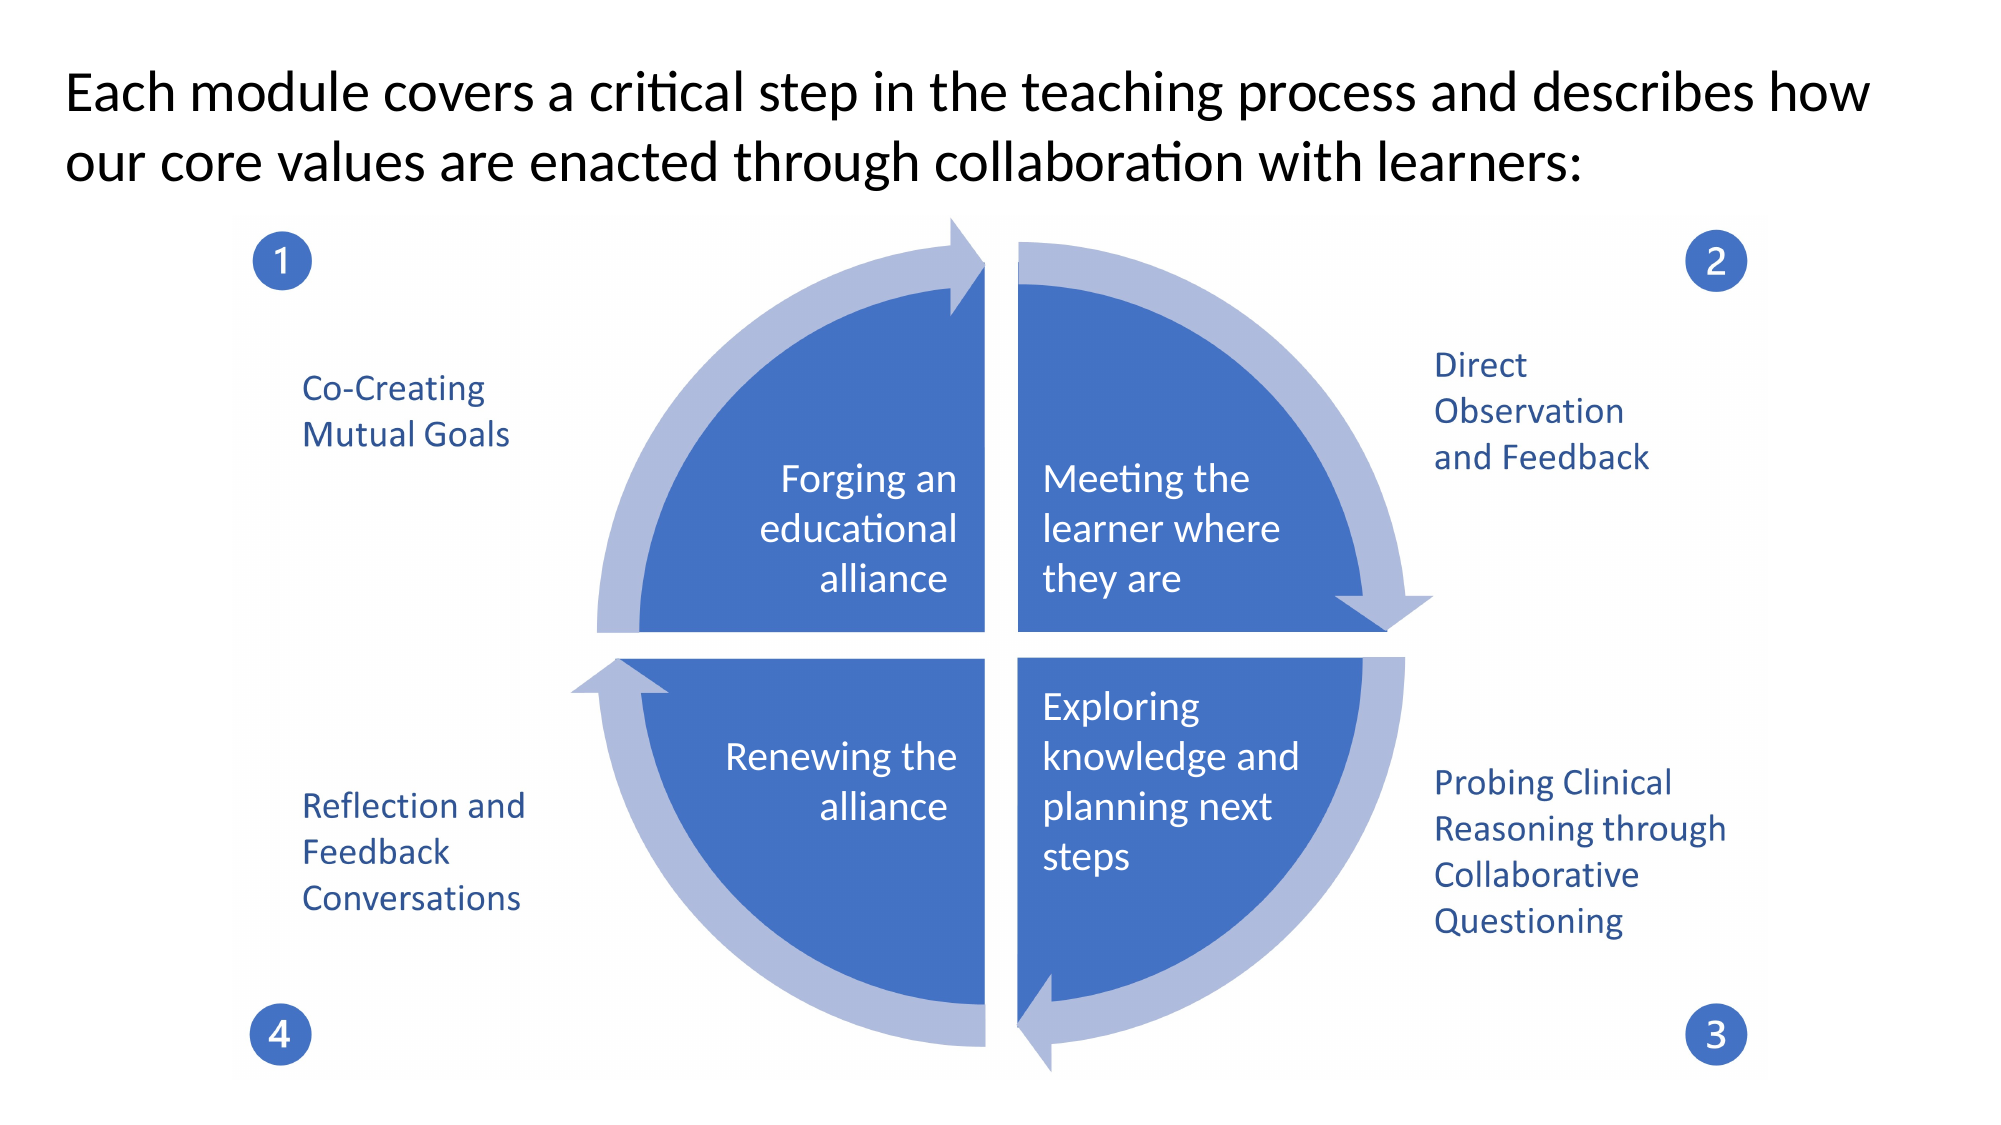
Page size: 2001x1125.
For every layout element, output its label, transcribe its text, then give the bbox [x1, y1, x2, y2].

text_box Each module covers a critical step in the teaching process and describes how our core values are enacted through collaboration with learners: [51, 45, 1958, 201]
picture [232, 215, 1768, 1080]
